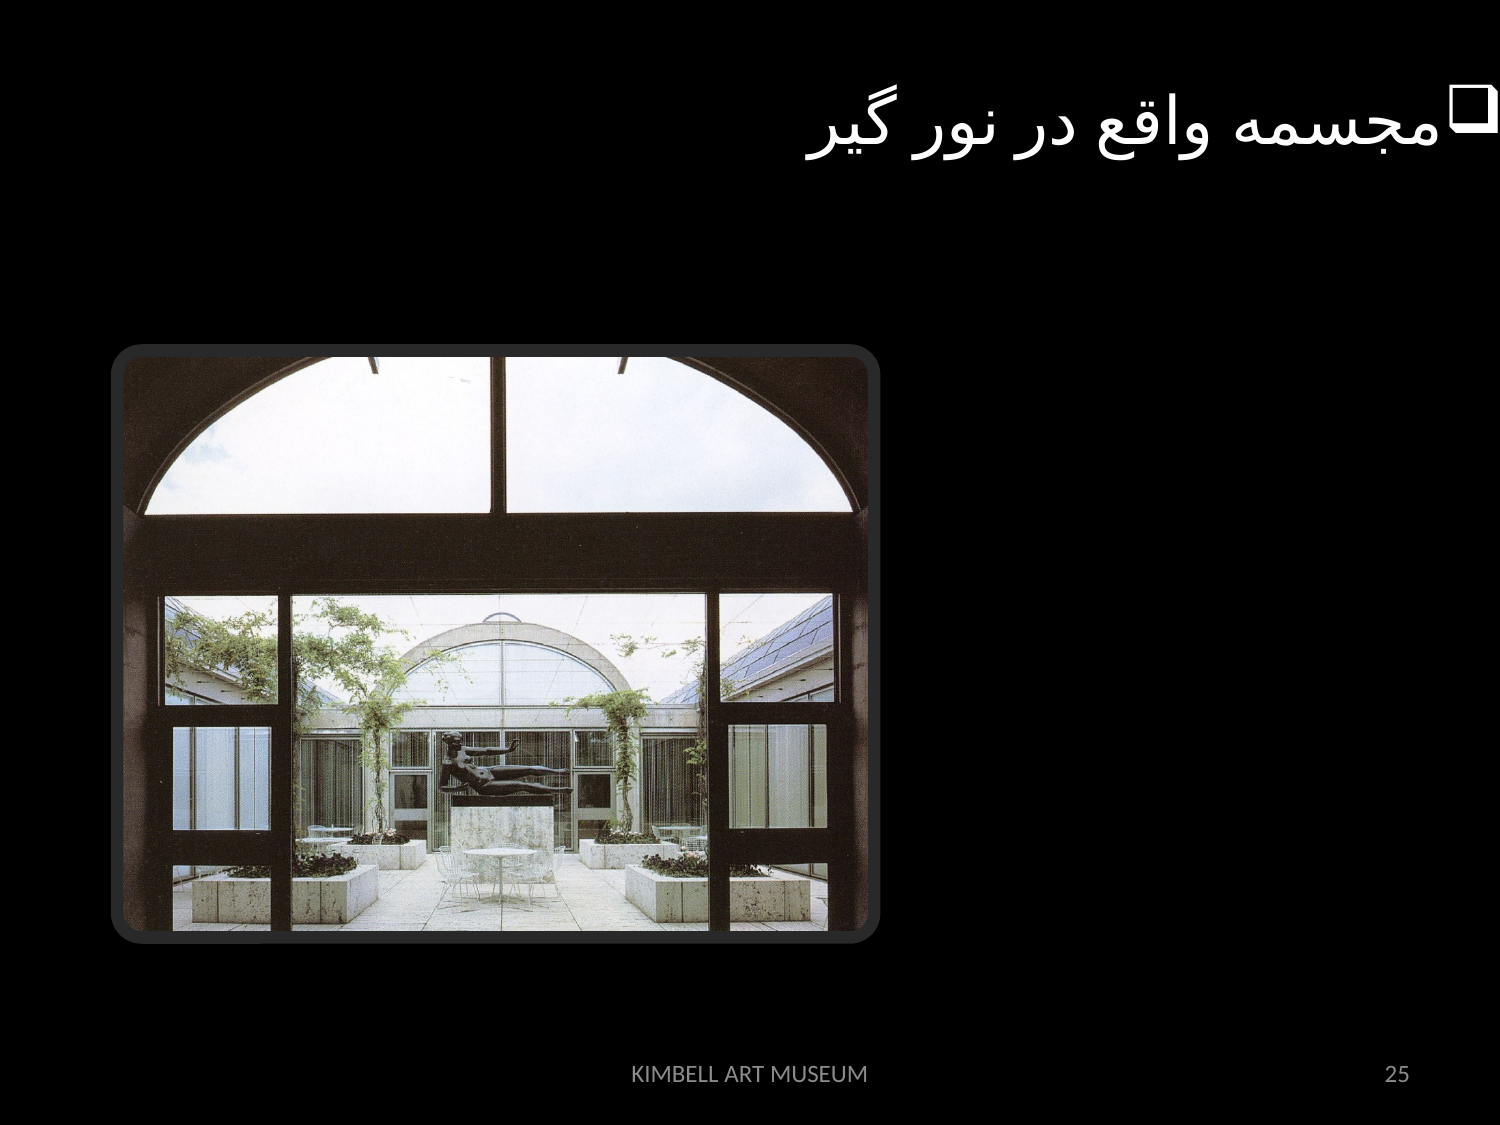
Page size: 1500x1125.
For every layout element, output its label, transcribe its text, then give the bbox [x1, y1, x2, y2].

picture [116, 350, 875, 938]
text_box مجسمه واقع در نور گیر [793, 70, 1500, 165]
slide_number 25 [1074, 1042, 1425, 1103]
footer KIMBELL ART MUSEUM [512, 1042, 988, 1103]
